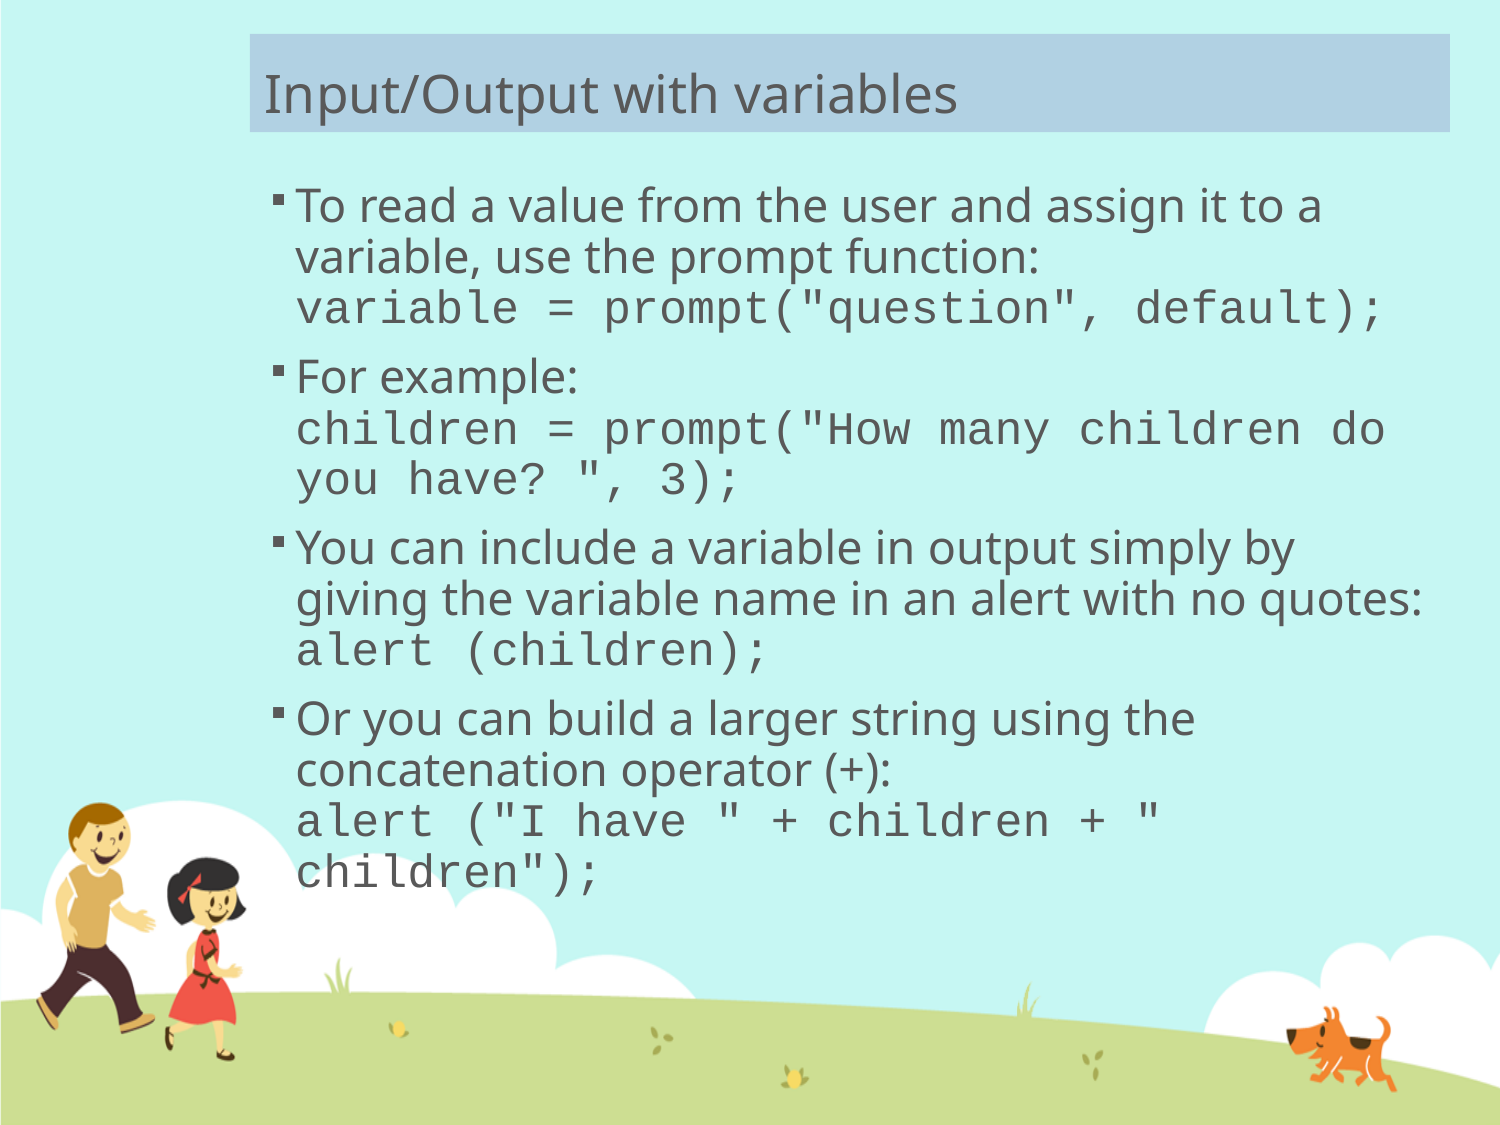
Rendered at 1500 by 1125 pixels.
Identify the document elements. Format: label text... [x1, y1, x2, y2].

title Input/Output with variables [249, 33, 1450, 133]
list To read a value from the user and assign it to a variable, use the prompt function: variable = prompt("question", default); For example: children = prompt("How many children do you have? ", 3); You can include a variable in output simply by giving the variable name in an alert with no quotes: alert (children); Or you can build a larger string using the concatenation operator (+): alert ("I have " + children + " children"); [249, 174, 1450, 963]
picture [0, 0, 1500, 1125]
